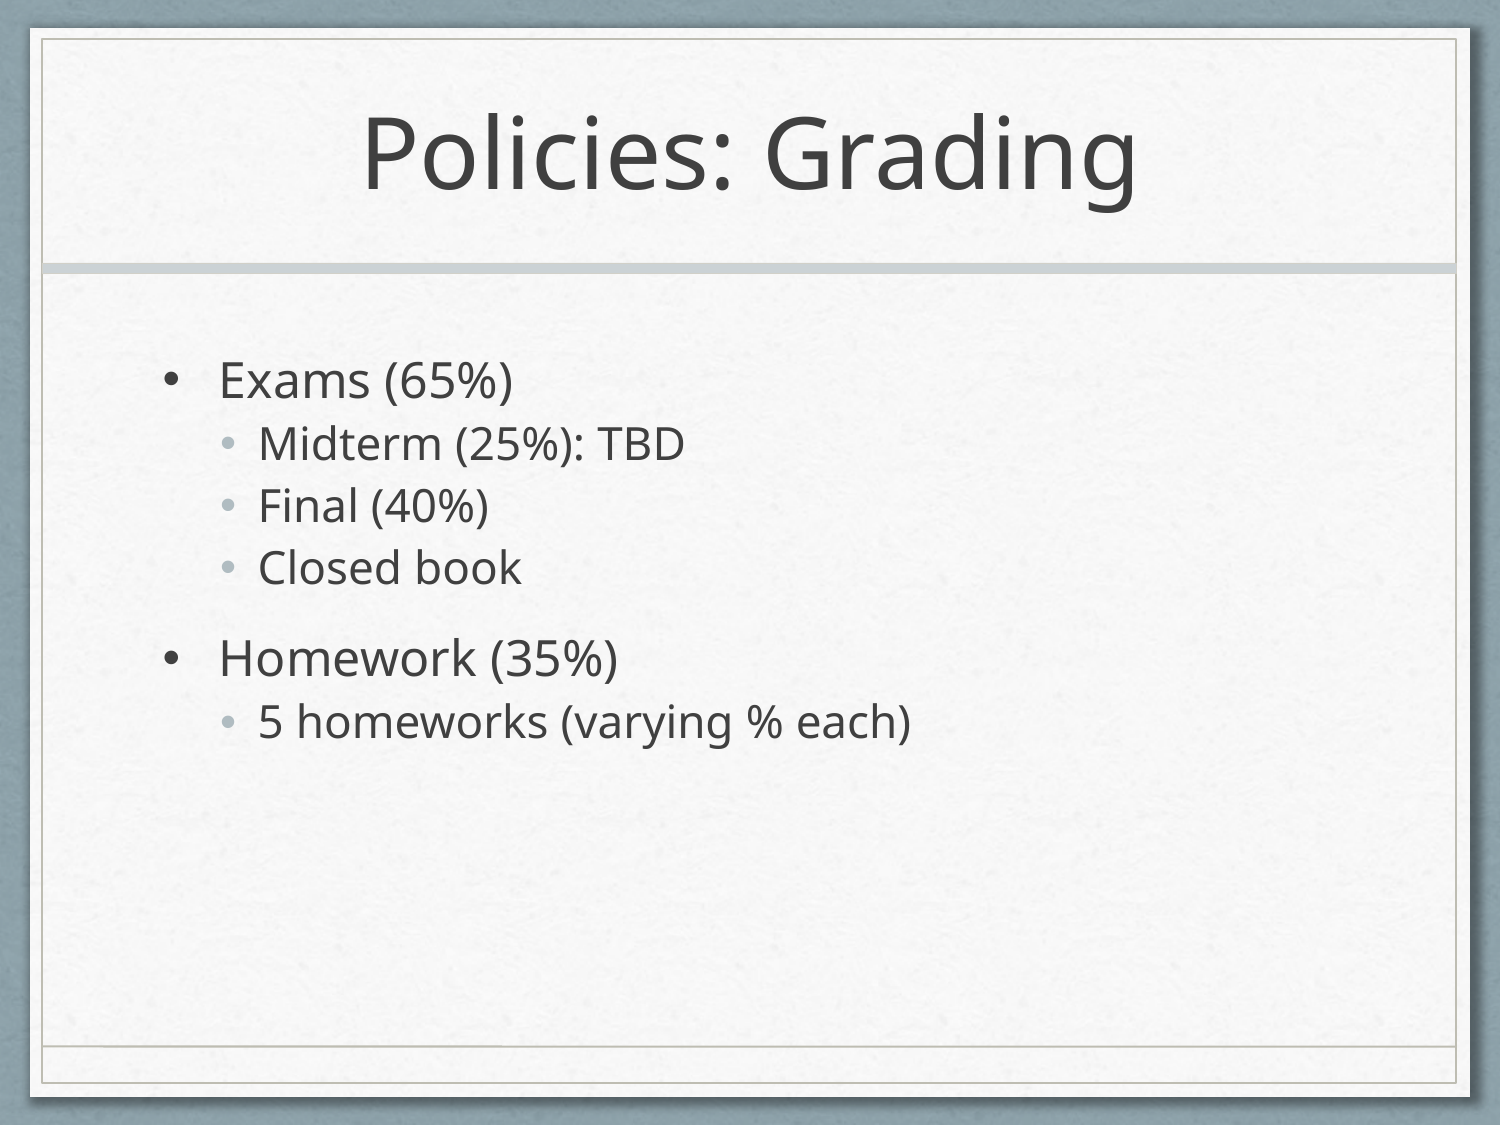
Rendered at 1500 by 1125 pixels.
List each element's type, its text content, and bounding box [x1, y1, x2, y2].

title Policies: Grading [147, 40, 1353, 260]
list Exams (65%) Midterm (25%): TBD Final (40%) Closed book Homework (35%) 5 homeworks (varying % each) [147, 350, 1353, 995]
picture [30, 28, 1470, 1097]
